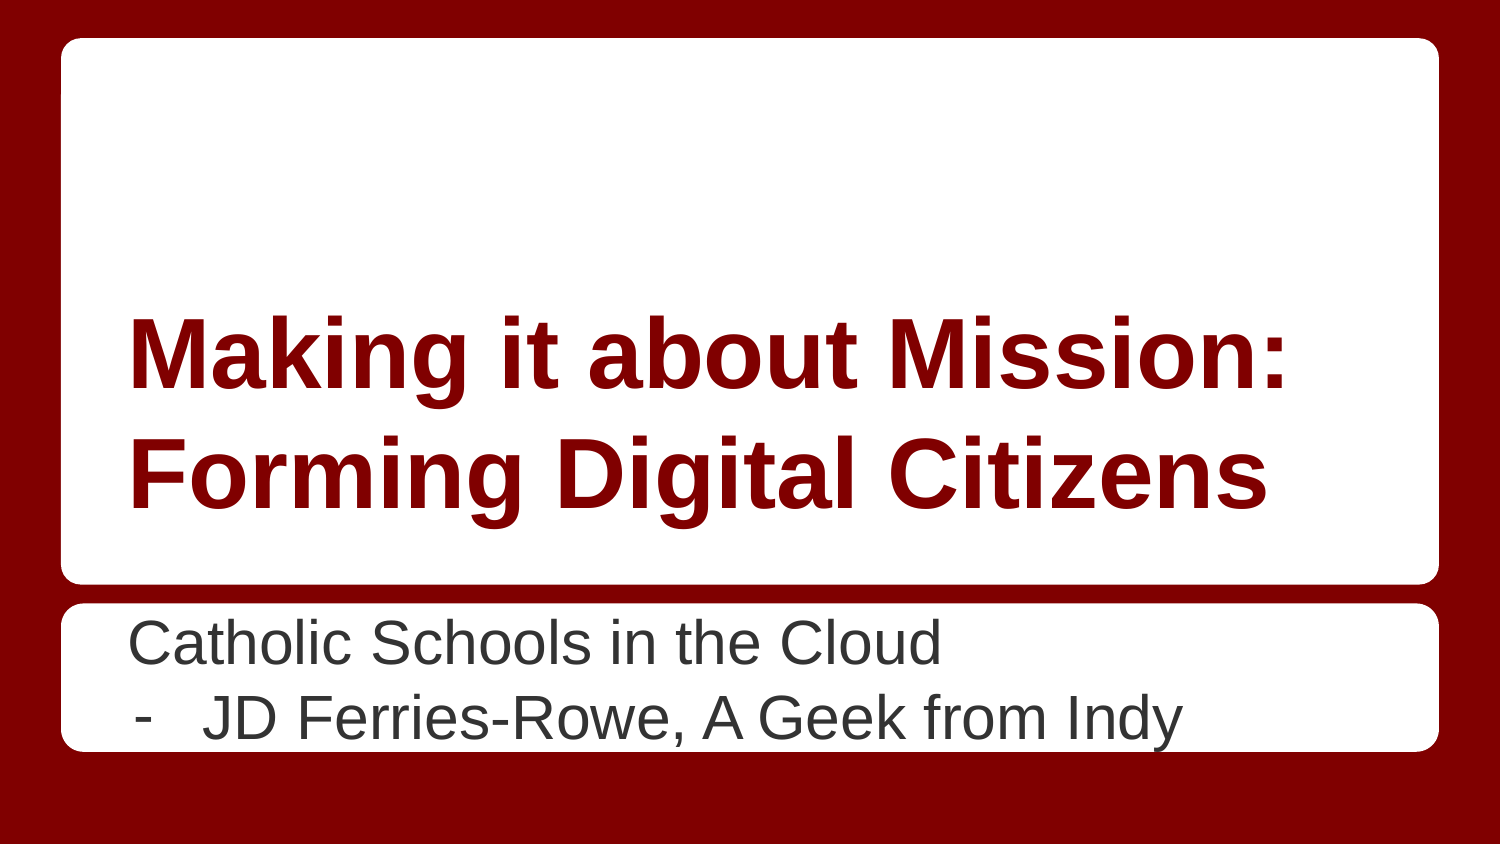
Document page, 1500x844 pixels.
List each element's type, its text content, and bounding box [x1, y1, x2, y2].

subtitle Catholic Schools in the Cloud JD Ferries-Rowe, A Geek from Indy [112, 639, 1388, 715]
title Making it about Mission: Forming Digital Citizens [112, 77, 1388, 544]
